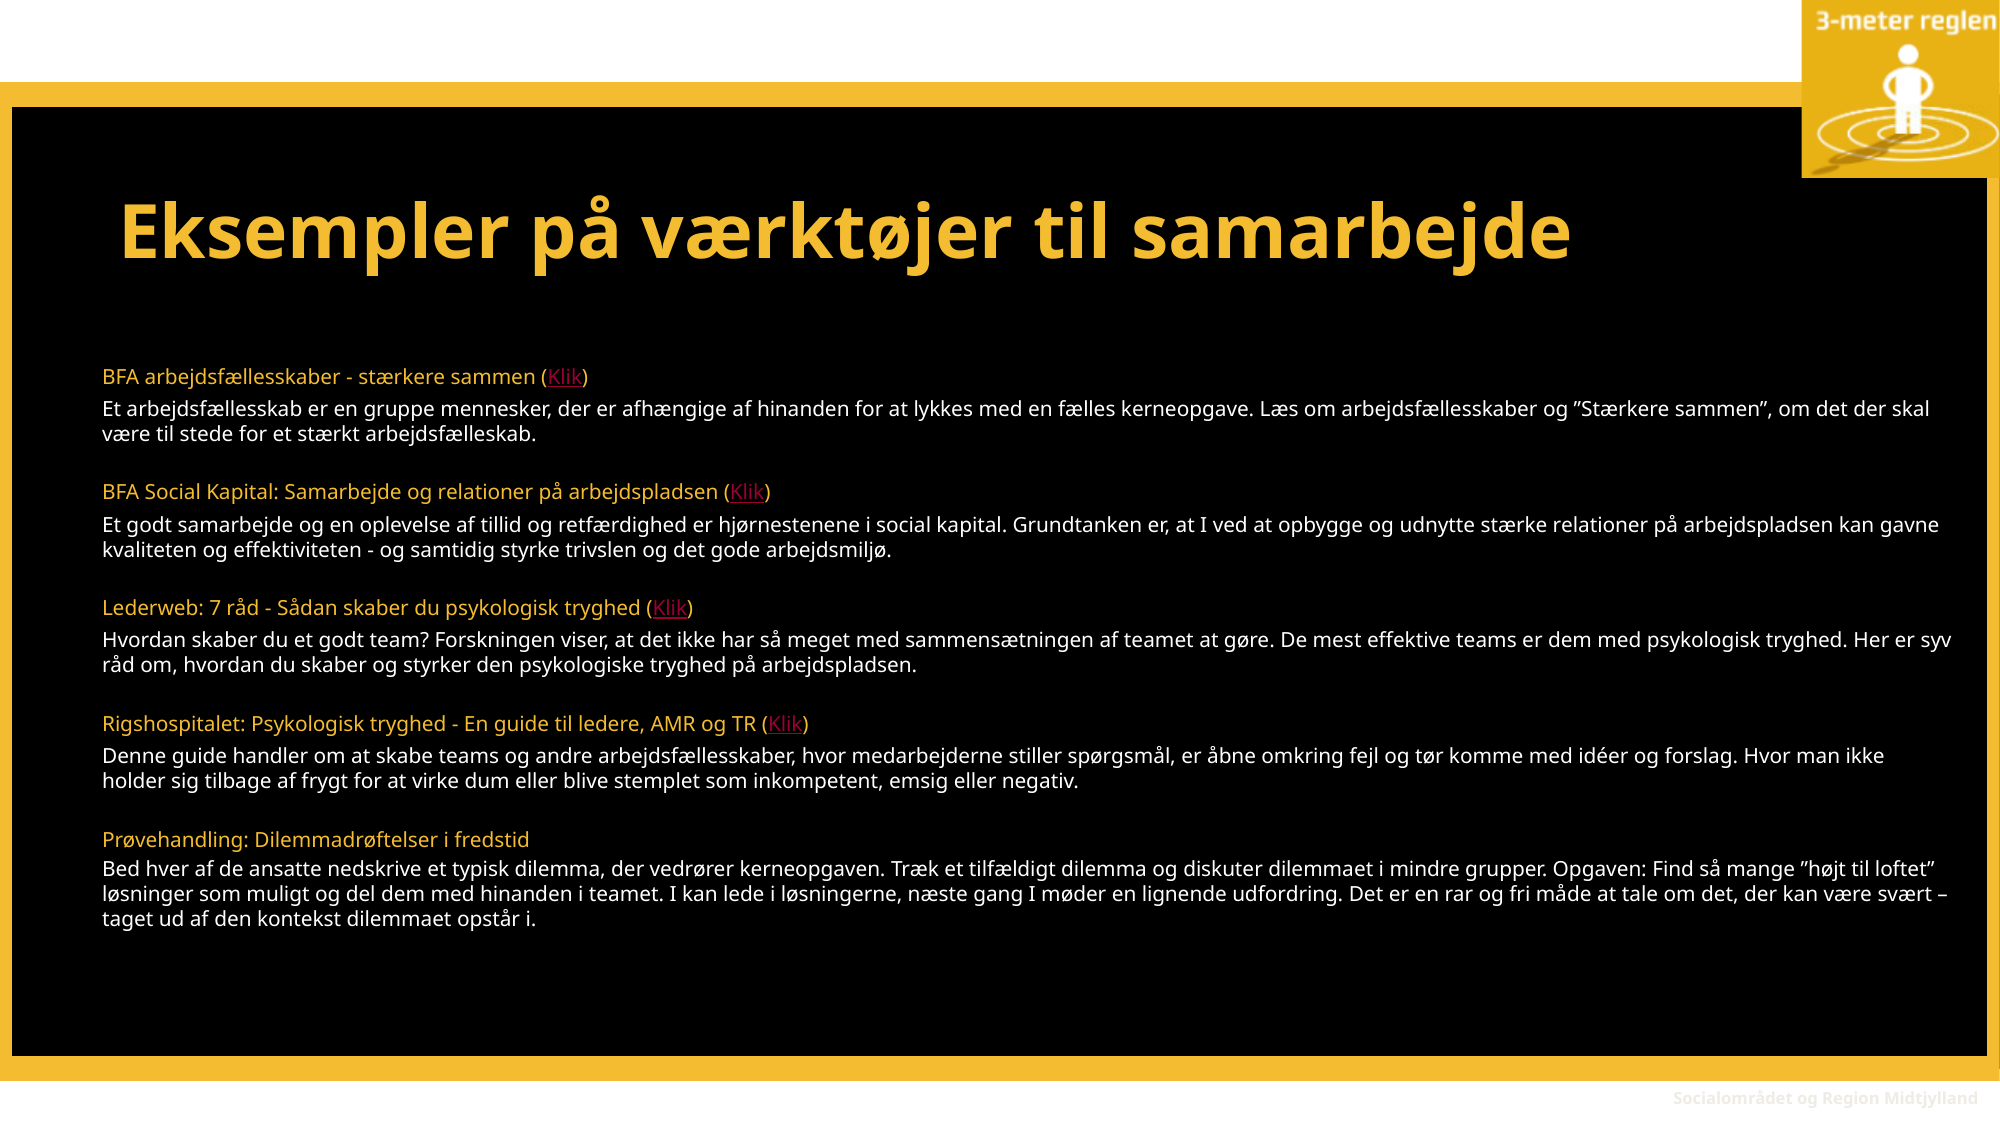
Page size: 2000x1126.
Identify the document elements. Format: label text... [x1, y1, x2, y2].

picture [1801, 0, 2000, 178]
title Eksempler på værktøjer til samarbejde [118, 125, 1772, 255]
list BFA arbejdsfællesskaber - stærkere sammen (Klik) Et arbejdsfællesskab er en gruppe mennesker, der er afhængige af hinanden for at lykkes med en fælles kerneopgave. Læs om arbejdsfællesskaber og ”Stærkere sammen”, om det der skal være til stede for et stærkt arbejdsfælleskab. BFA Social Kapital: Samarbejde og relationer på arbejdspladsen (Klik) Et godt samarbejde og en oplevelse af tillid og retfærdighed er hjørnestenene i social kapital. Grundtanken er, at I ved at opbygge og udnytte stærke relationer på arbejdspladsen kan gavne kvaliteten og effektiviteten - og samtidig styrke trivslen og det gode arbejdsmiljø. Lederweb: 7 råd - Sådan skaber du psykologisk tryghed (Klik) Hvordan skaber du et godt team? Forskningen viser, at det ikke har så meget med sammensætningen af teamet at gøre. De mest effektive teams er dem med psykologisk tryghed. Her er syv råd om, hvordan du skaber og styrker den psykologiske tryghed på arbejdspladsen. Rigshospitalet: Psykologisk tryghed - En guide til ledere, AMR og TR (Klik) Denne guide handler om at skabe teams og andre arbejdsfællesskaber, hvor medarbejderne stiller spørgsmål, er åbne omkring fejl og tør komme med idéer og forslag. Hvor man ikke holder sig tilbage af frygt for at virke dum eller blive stemplet som inkompetent, emsig eller negativ. Prøvehandling: Dilemmadrøftelser i fredstid Bed hver af de ansatte nedskrive et typisk dilemma, der vedrører kerneopgaven. Træk et tilfældigt dilemma og diskuter dilemmaet i mindre grupper. Opgaven: Find så mange ”højt til loftet” løsninger som muligt og del dem med hinanden i teamet. I kan lede i løsningerne, næste gang I møder en lignende udfordring. Det er en rar og fri måde at tale om det, der kan være svært – taget ud af den kontekst dilemmaet opstår i. [102, 255, 1953, 1039]
